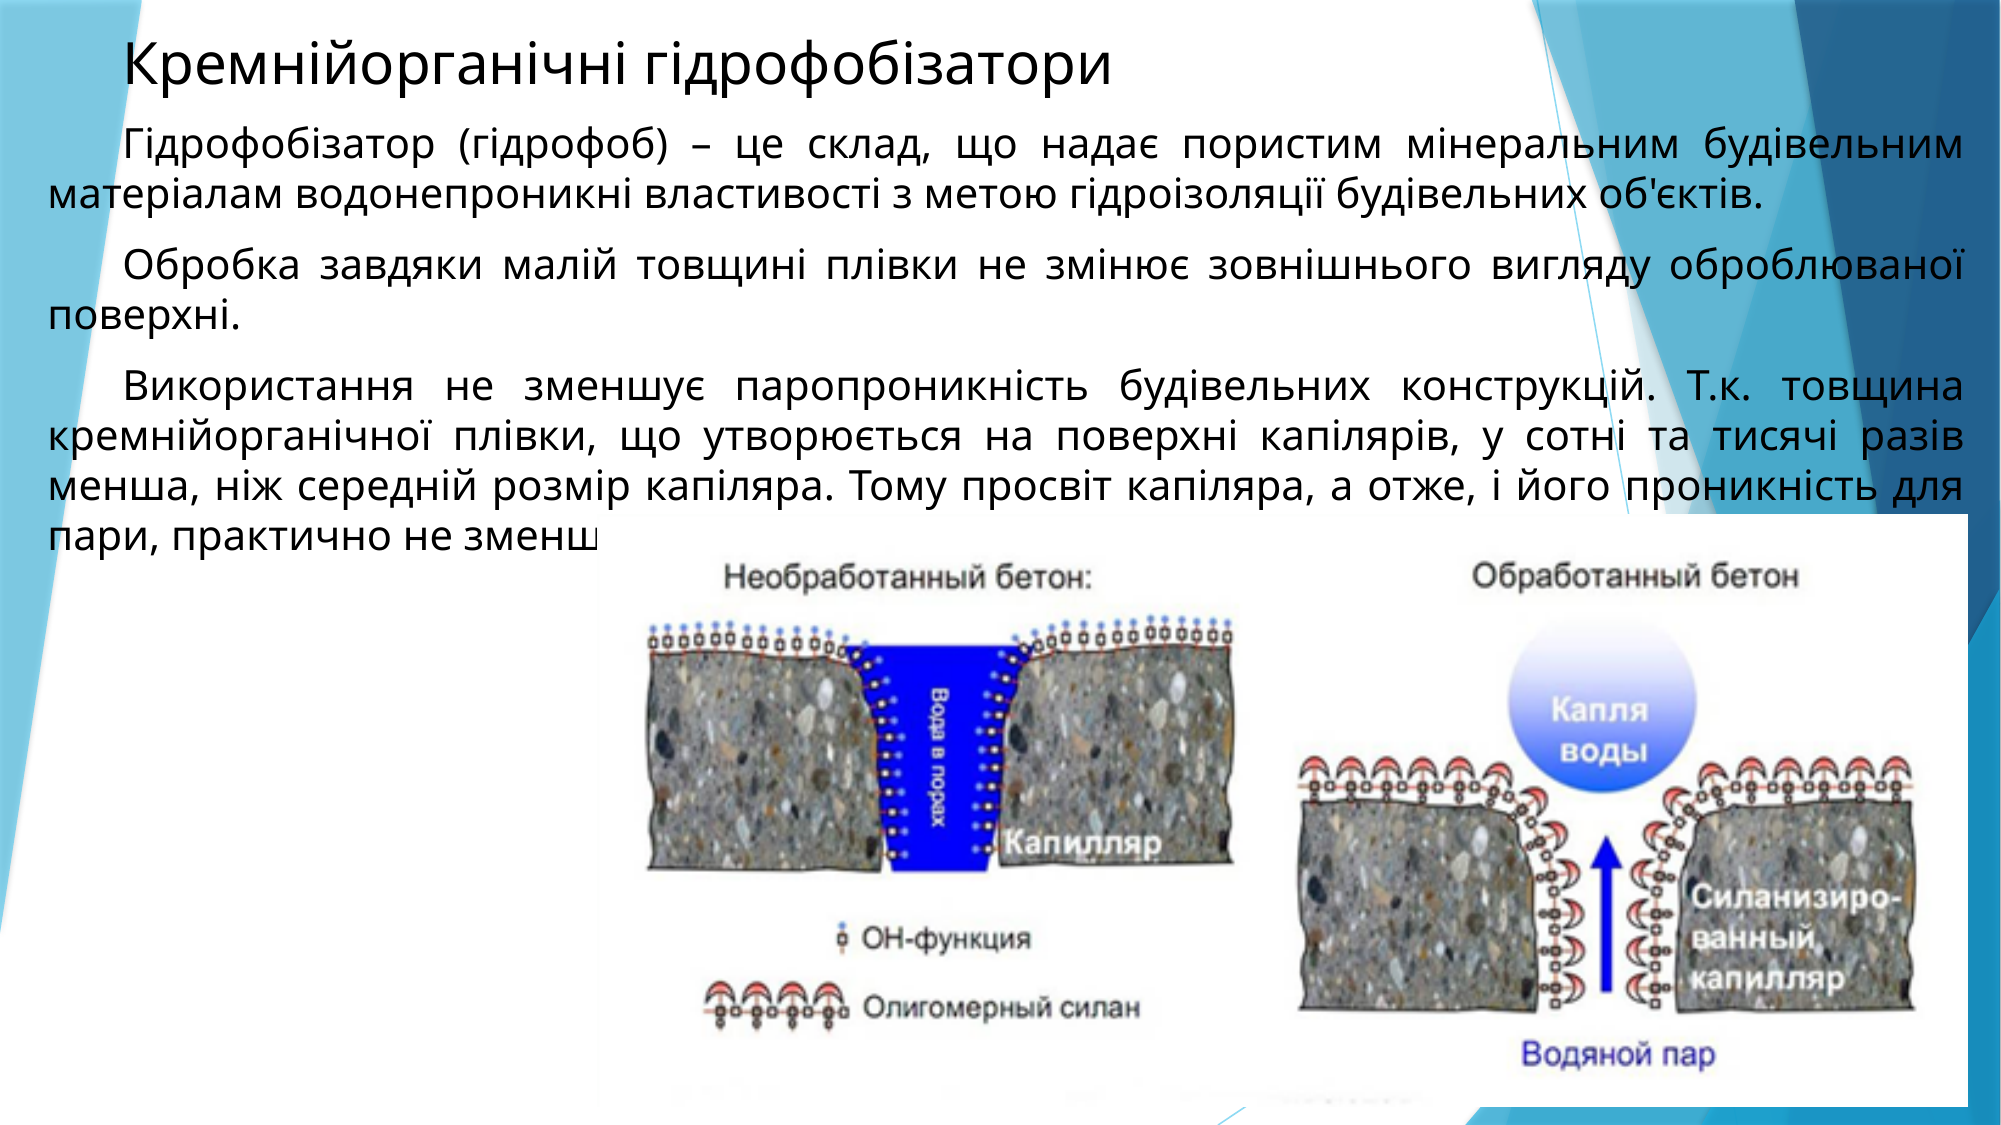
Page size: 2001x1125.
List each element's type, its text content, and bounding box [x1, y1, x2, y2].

picture [597, 513, 1969, 1107]
subtitle Кремнійорганічні гідрофобізатори Гідрофобізатор (гідрофоб) – це склад, що надає пористим мінеральним будівельним матеріалам водонепроникні властивості з метою гідроізоляції будівельних об'єктів. Обробка завдяки малій товщині плівки не змінює зовнішнього вигляду оброблюваної поверхні. Використання не зменшує паропроникність будівельних конструкцій. Т.к. товщина кремнійорганічної плівки, що утворюється на поверхні капілярів, у сотні та тисячі разів менша, ніж середній розмір капіляра. Тому просвіт капіляра, а отже, і його проникність для пари, практично не зменшується. [32, 18, 1980, 1094]
